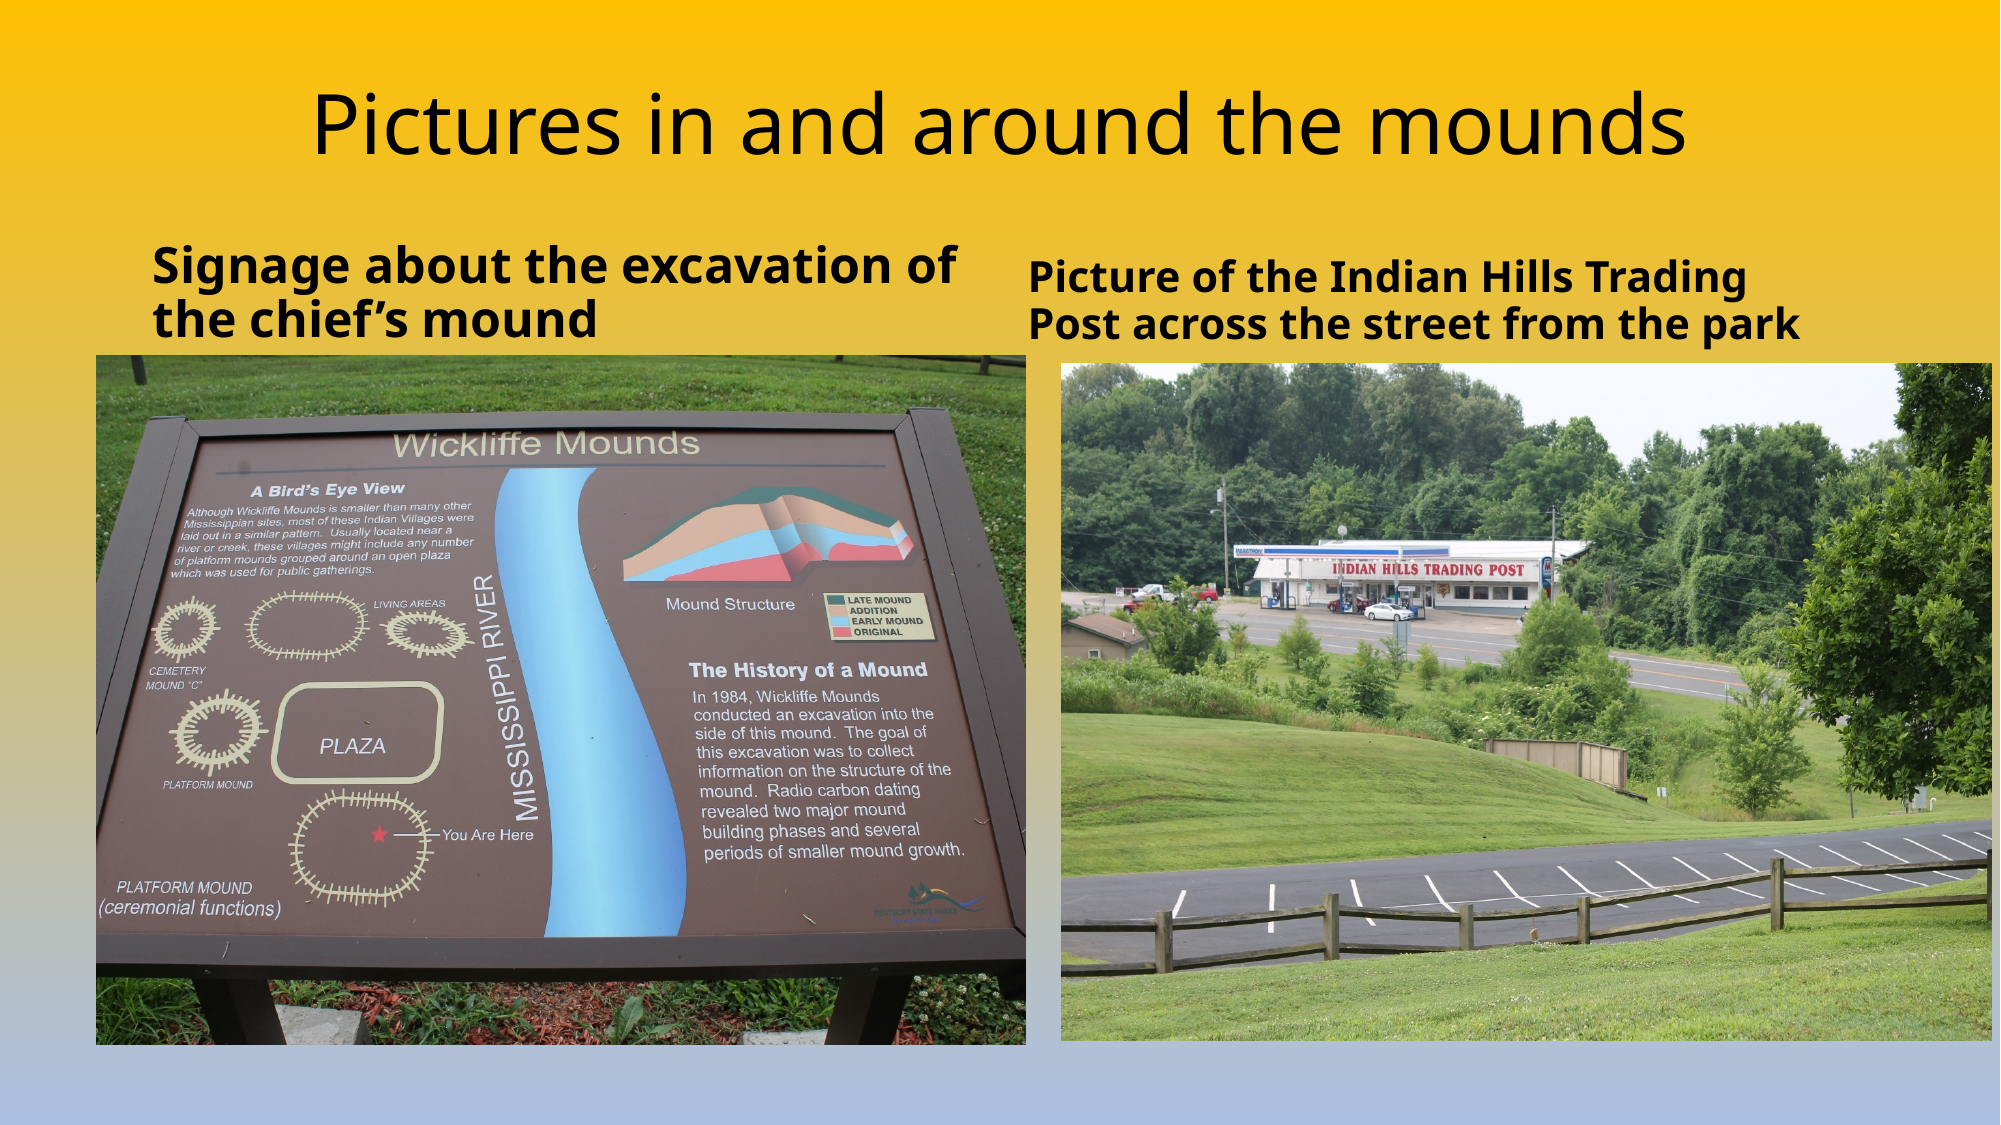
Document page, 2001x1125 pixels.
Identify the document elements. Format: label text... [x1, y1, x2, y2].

title Pictures in and around the mounds [137, 59, 1863, 196]
list Signage about the excavation of the chief’s mound [137, 275, 984, 355]
list Picture of the Indian Hills Trading Post across the street from the park [1012, 220, 1863, 356]
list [1061, 363, 1992, 1041]
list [96, 355, 1026, 1045]
